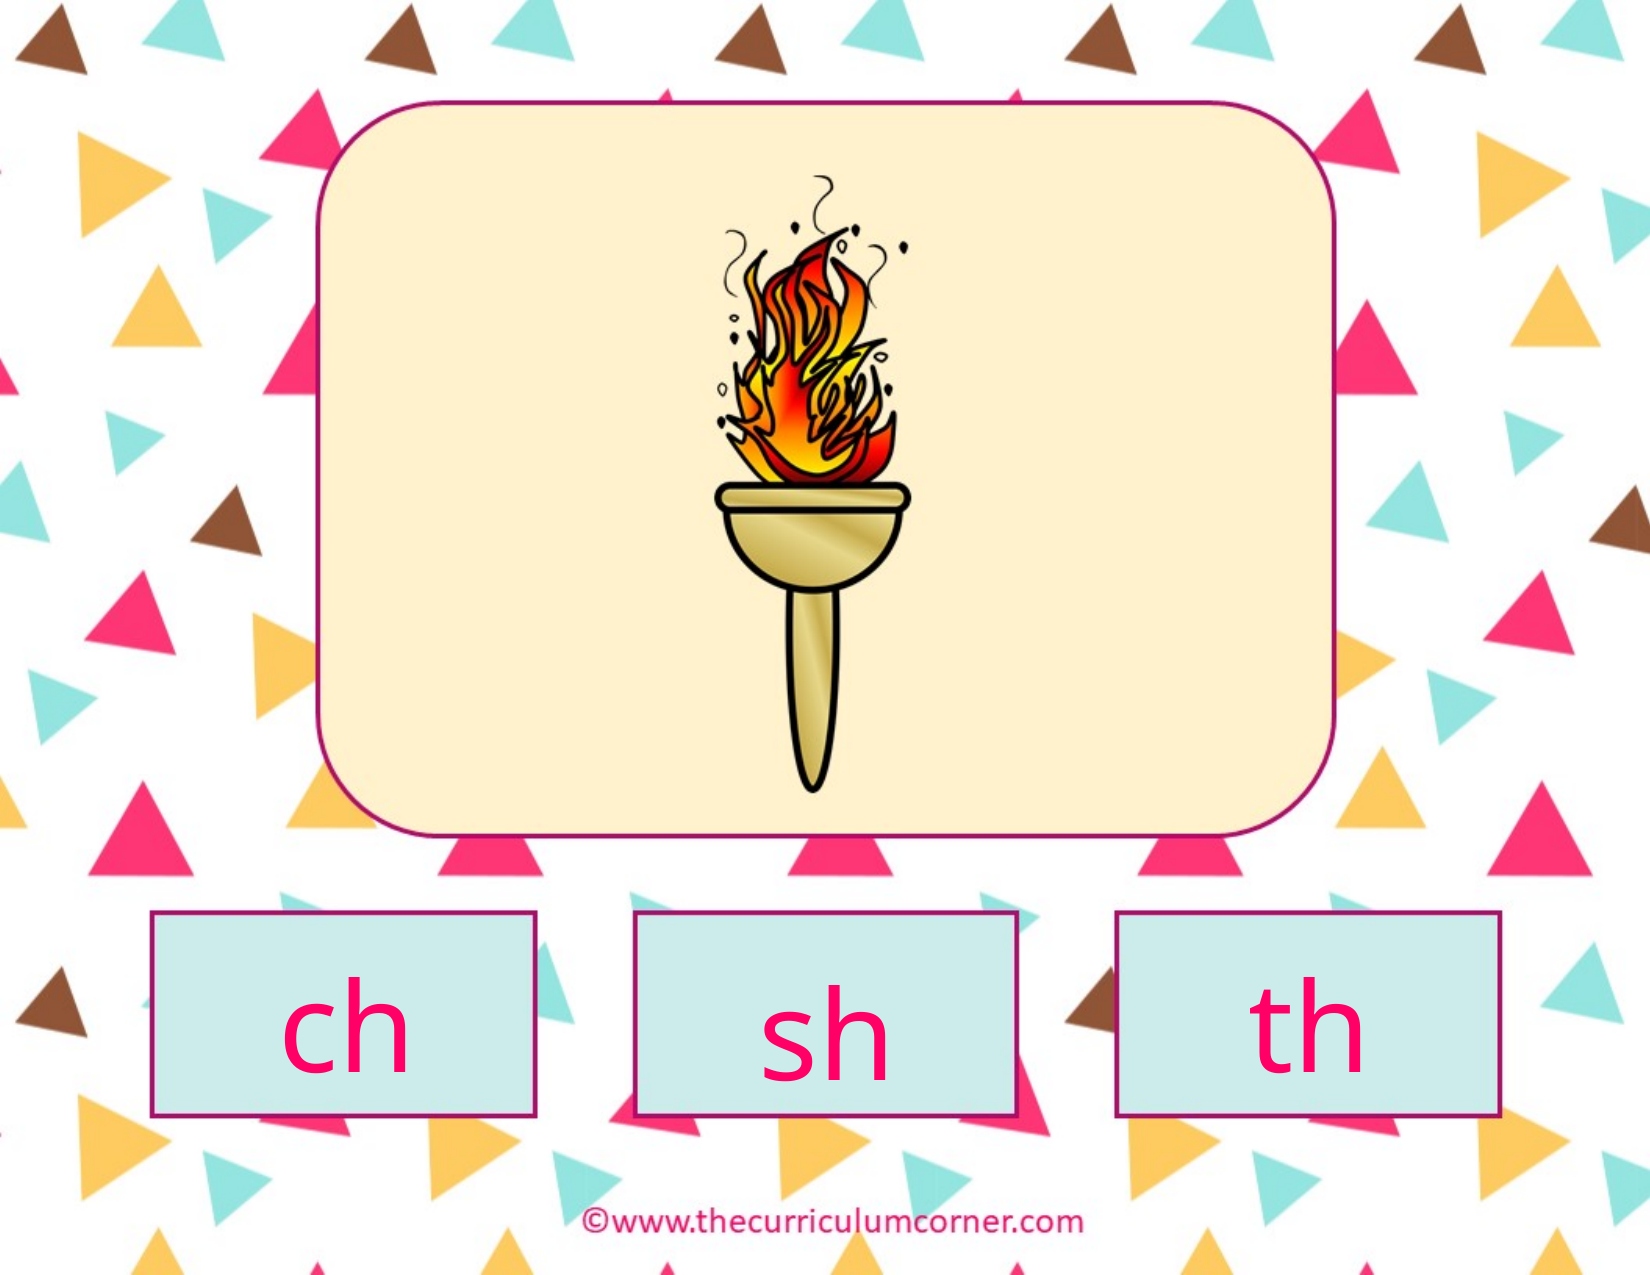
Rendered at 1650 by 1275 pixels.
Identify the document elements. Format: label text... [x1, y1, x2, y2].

picture [0, 0, 1650, 1275]
text_box sh [638, 947, 1016, 1113]
text_box th [1120, 940, 1499, 1105]
text_box ch [158, 940, 536, 1105]
